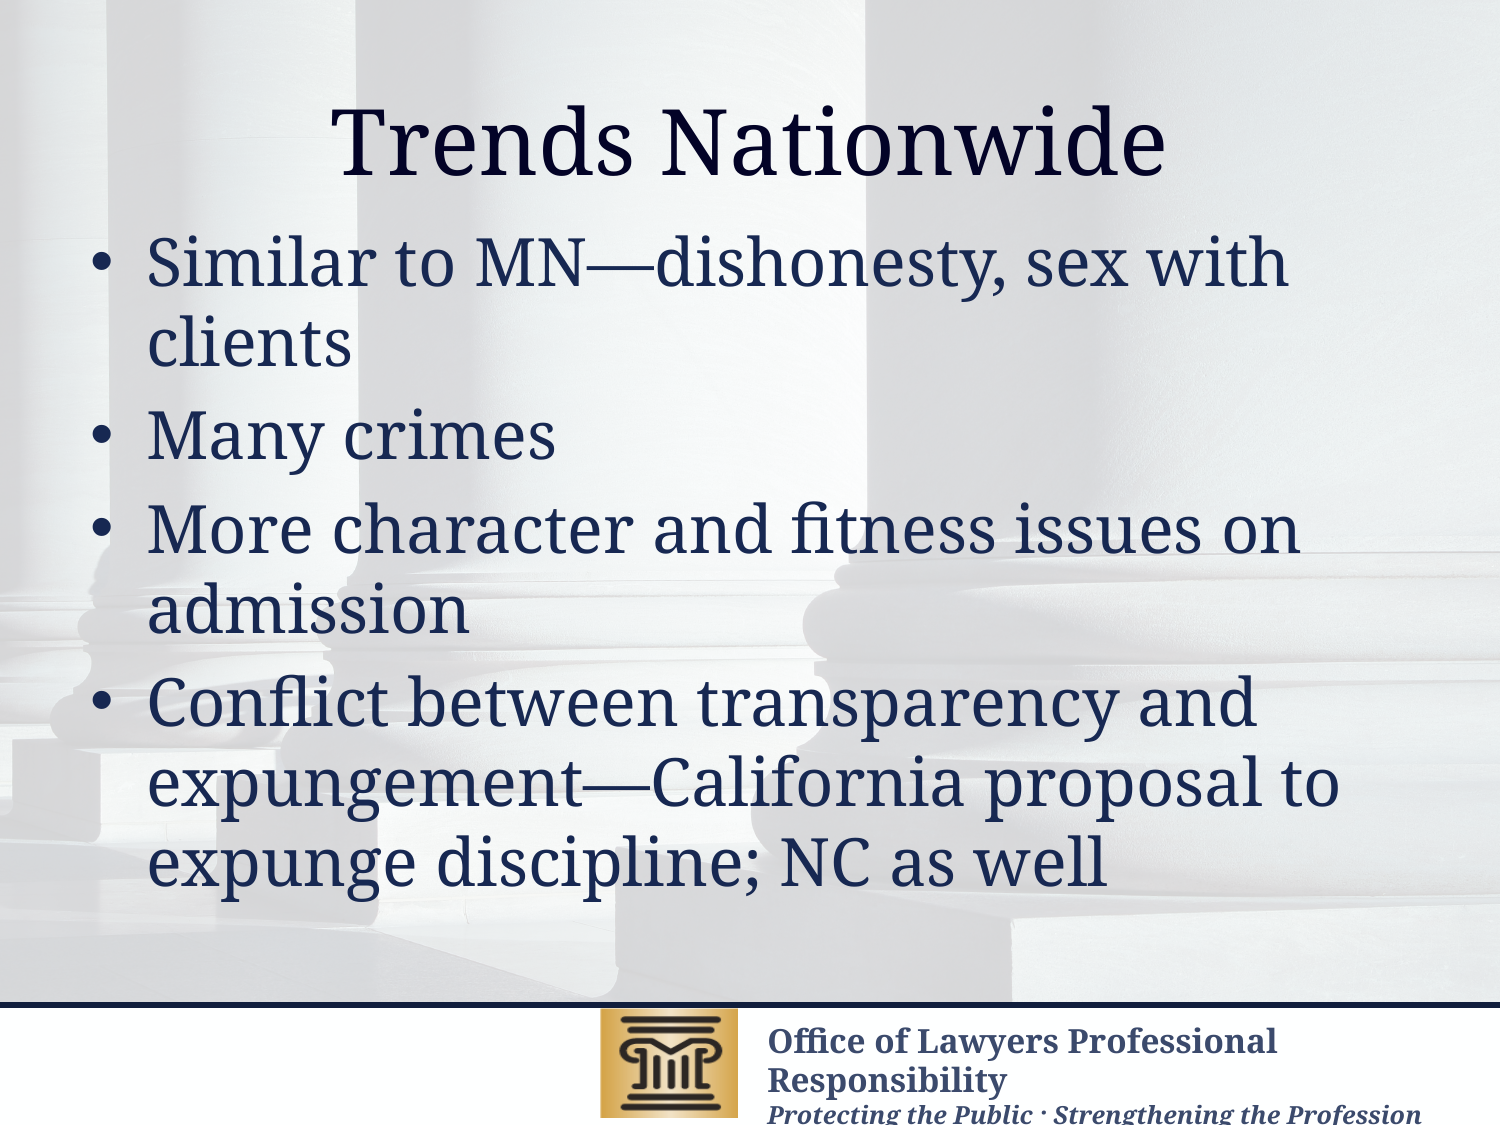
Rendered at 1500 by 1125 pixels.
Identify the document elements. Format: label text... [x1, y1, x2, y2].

title Trends Nationwide [75, 45, 1425, 212]
picture [600, 1008, 738, 1118]
list Similar to MN—dishonesty, sex with clients Many crimes More character and fitness issues on admission Conflict between transparency and expungement—California proposal to expunge discipline; NC as well [75, 212, 1425, 1005]
